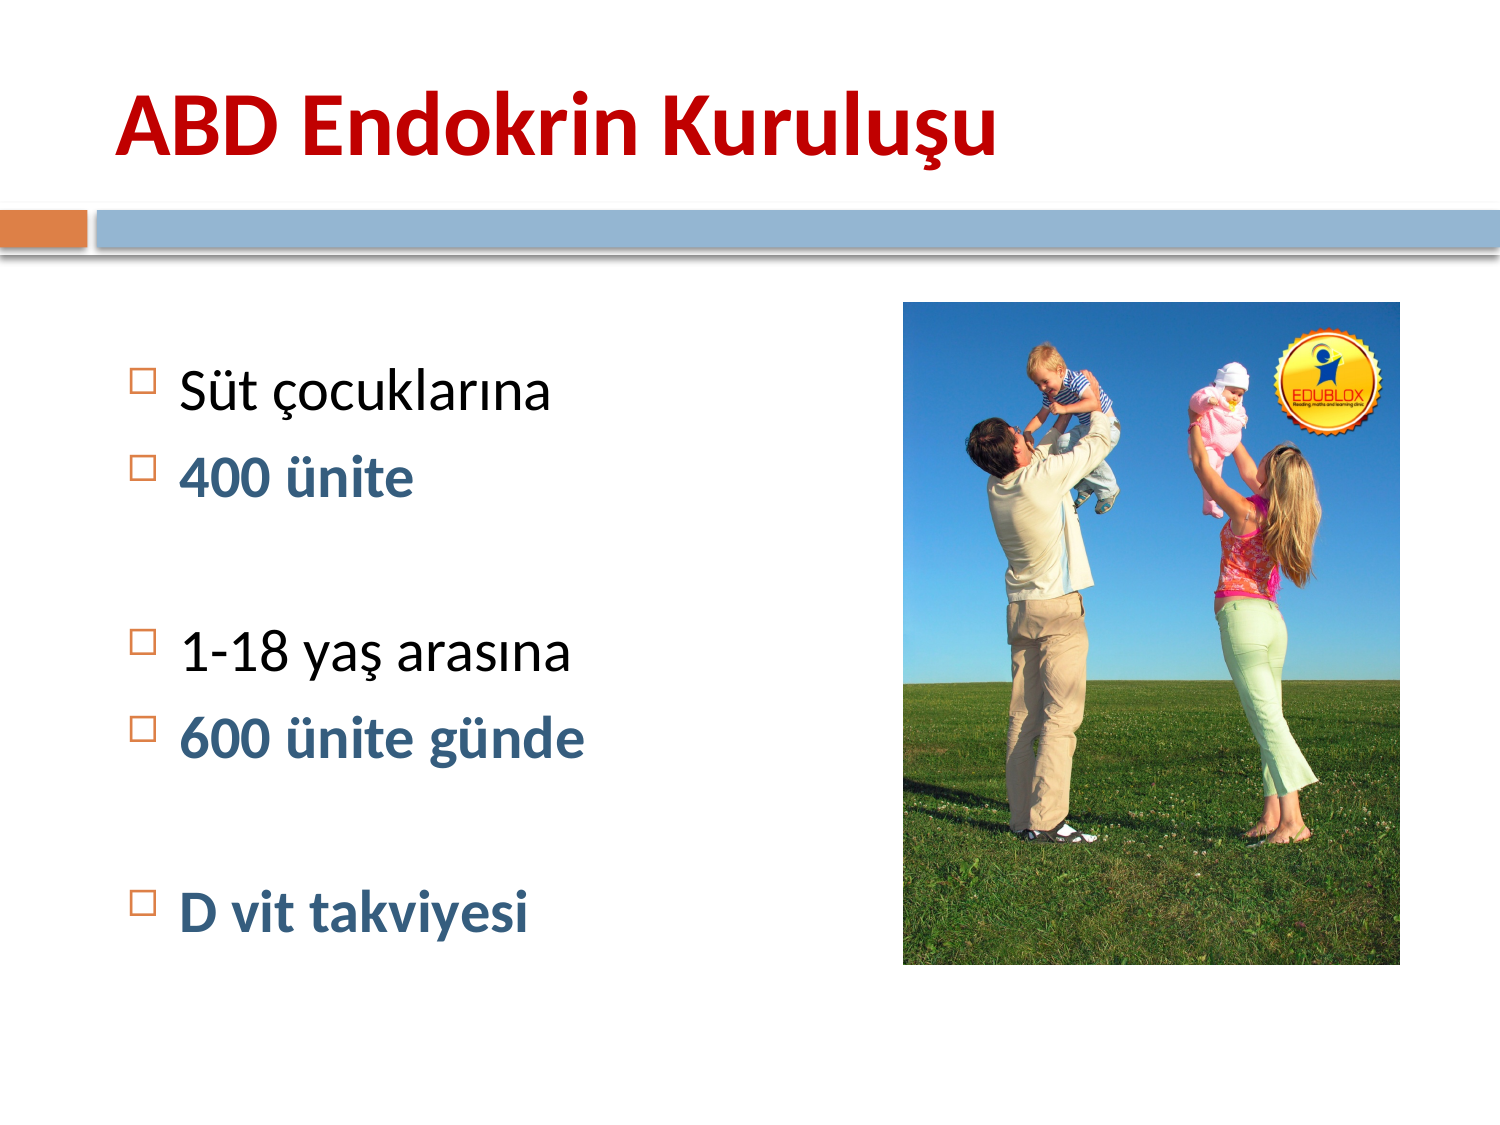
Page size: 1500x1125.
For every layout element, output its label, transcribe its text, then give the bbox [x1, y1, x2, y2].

list Süt çocuklarına 400 ünite 1-18 yaş arasına 600 ünite günde D vit takviyesi [112, 255, 1450, 993]
picture [903, 302, 1400, 965]
title ABD Endokrin Kuruluşu [100, 37, 1438, 200]
